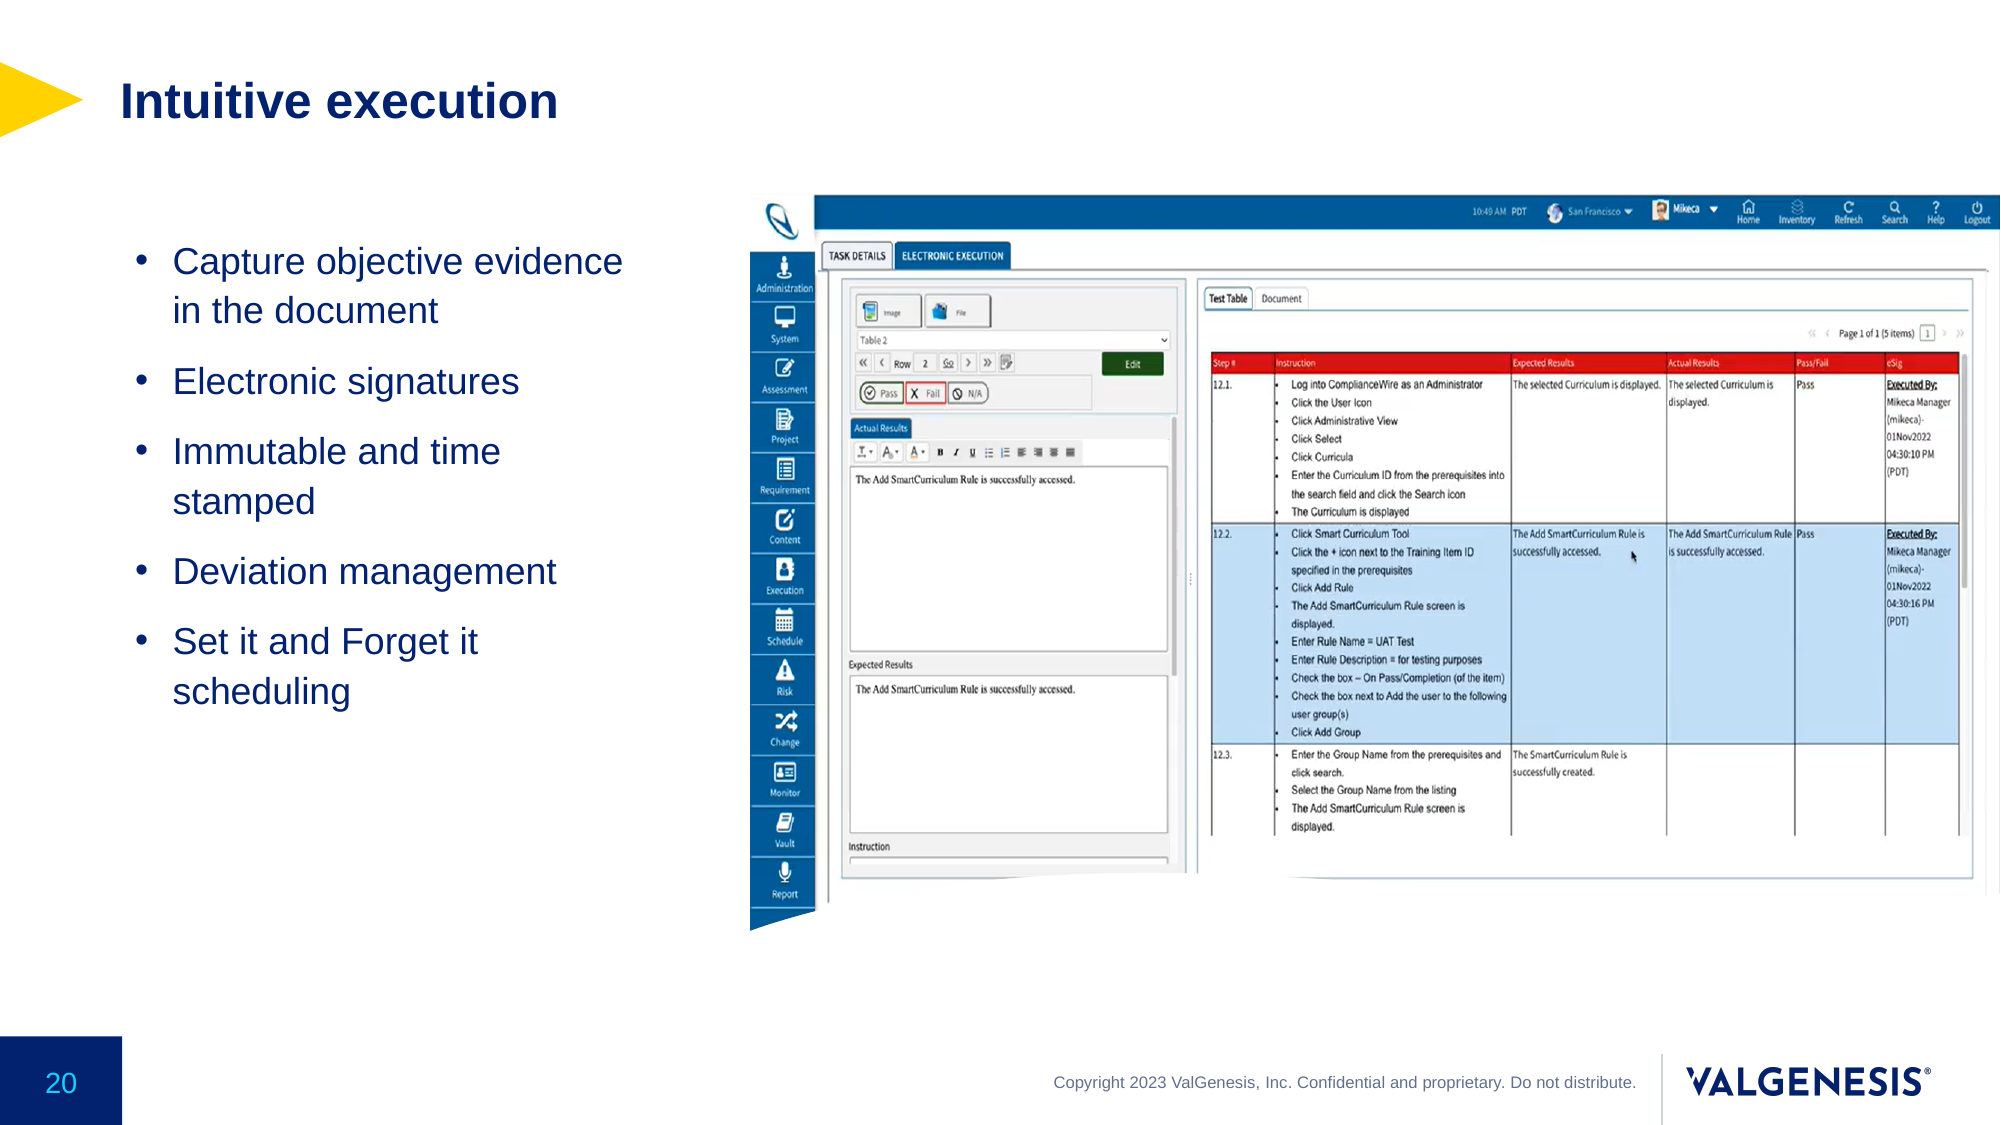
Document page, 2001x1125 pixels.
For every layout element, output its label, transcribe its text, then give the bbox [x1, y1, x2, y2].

picture [1686, 1067, 1931, 1096]
picture [749, 194, 2000, 931]
list Capture objective evidence in the document Electronic signatures Immutable and time stamped Deviation management Set it and Forget it scheduling [120, 224, 644, 939]
title Intuitive execution [120, 75, 1875, 131]
